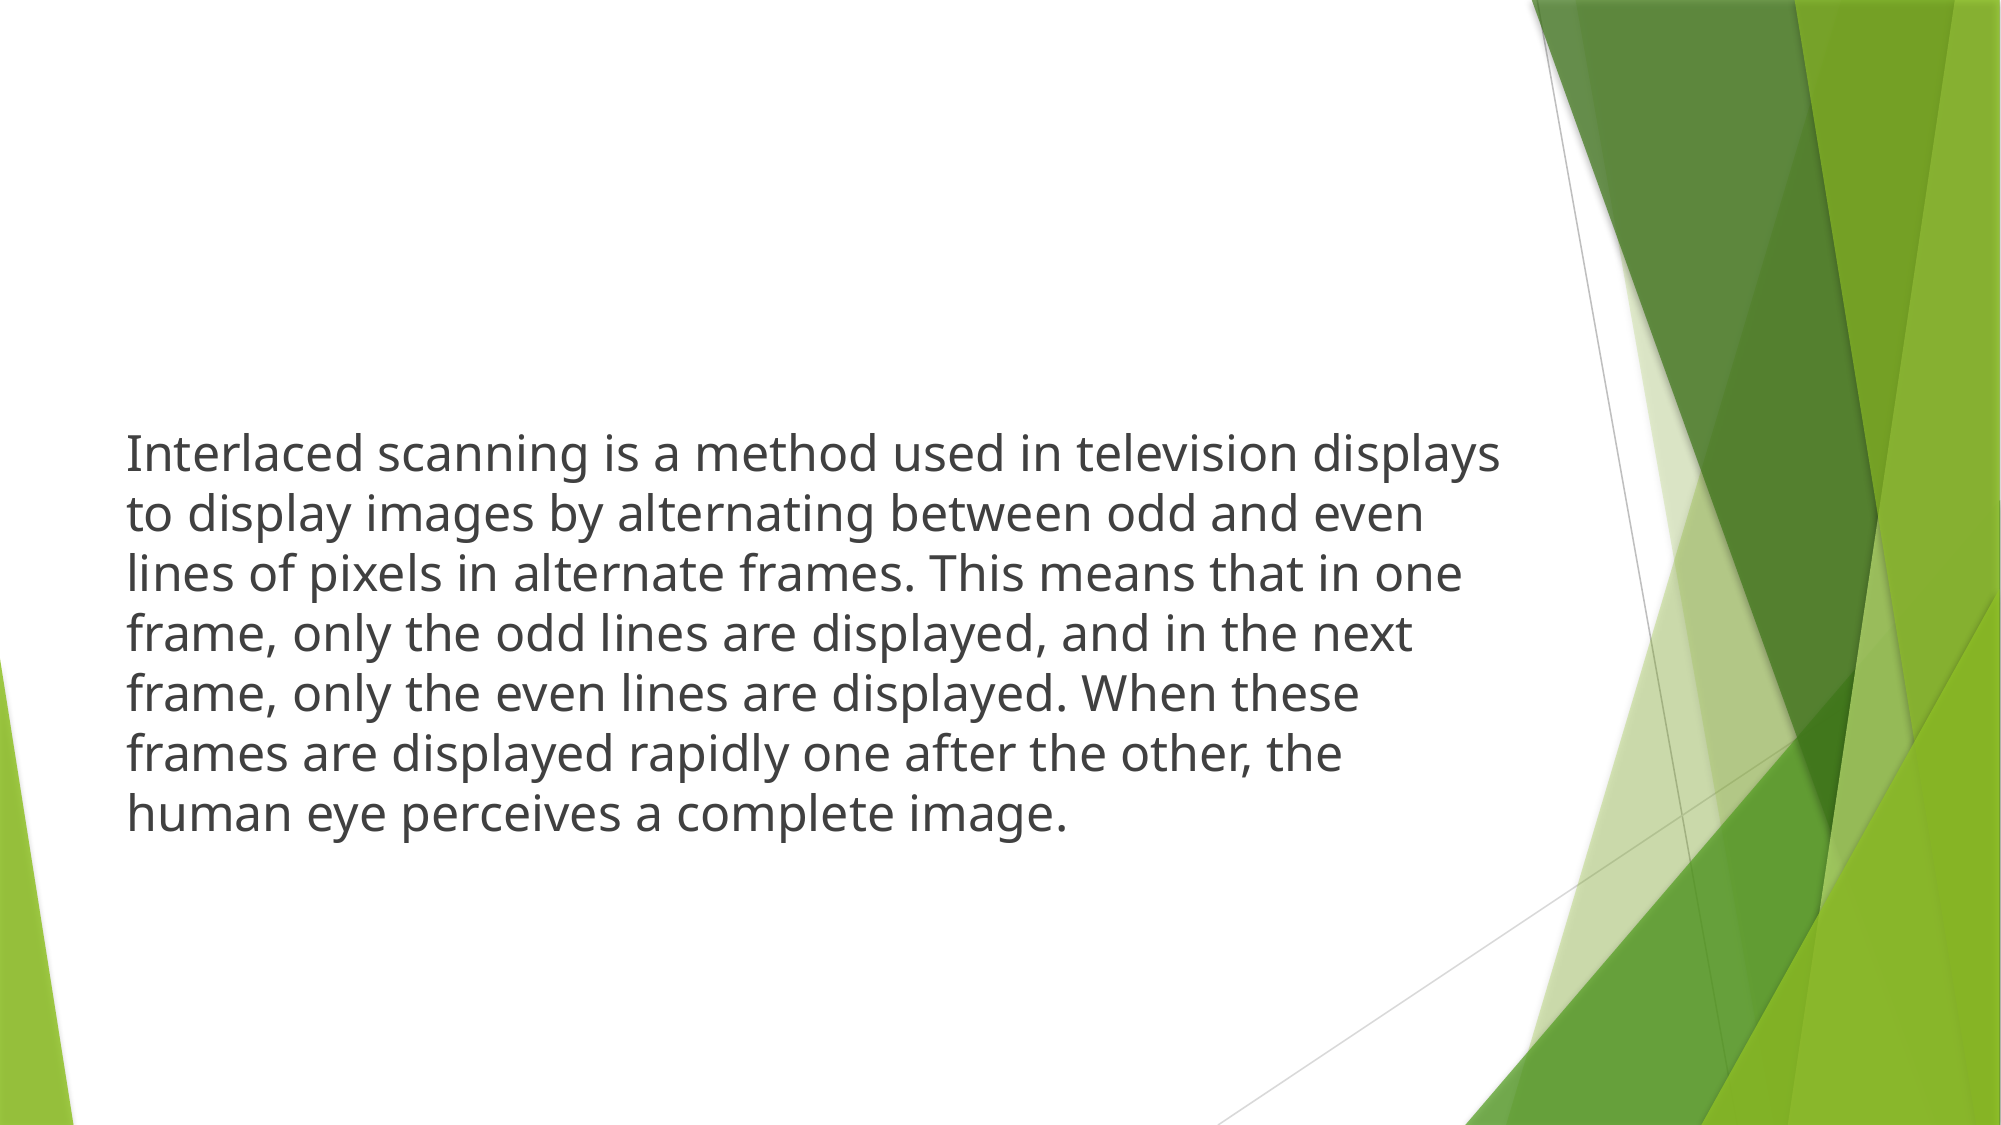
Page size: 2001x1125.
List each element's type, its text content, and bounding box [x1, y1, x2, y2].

list Interlaced scanning is a method used in television displays to display images by alternating between odd and even lines of pixels in alternate frames. This means that in one frame, only the odd lines are displayed, and in the next frame, only the even lines are displayed. When these frames are displayed rapidly one after the other, the human eye perceives a complete image. [111, 354, 1522, 992]
